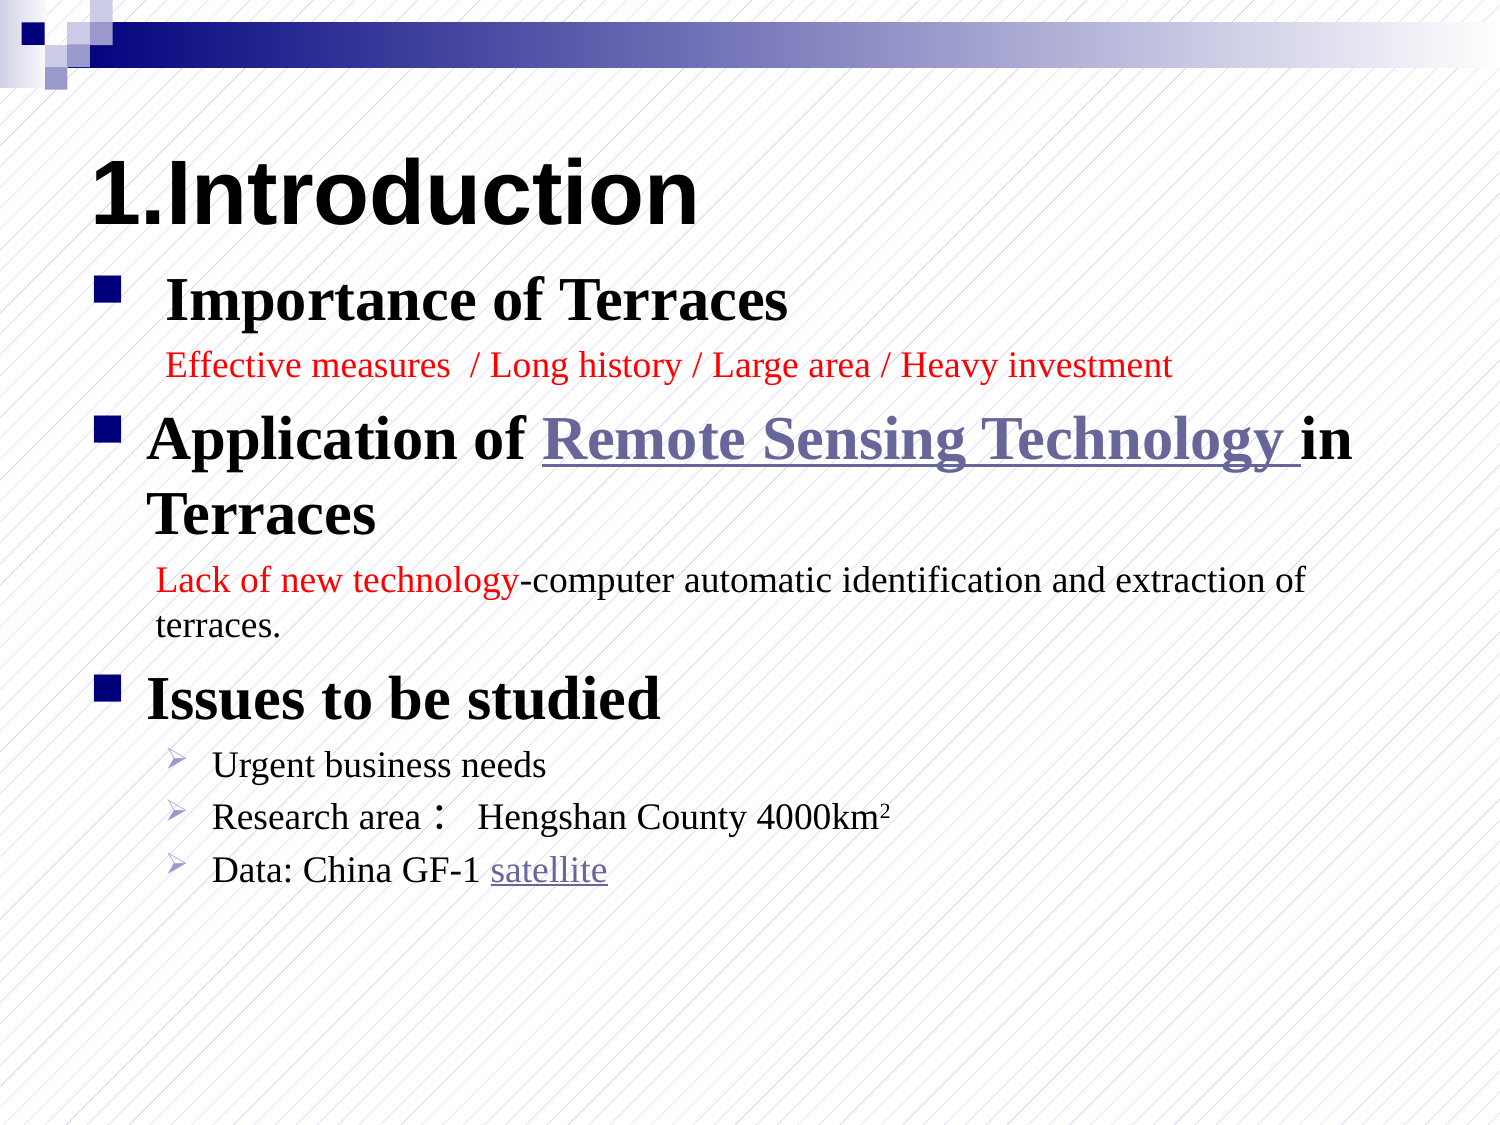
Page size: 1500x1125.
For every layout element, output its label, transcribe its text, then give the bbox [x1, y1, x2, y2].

list Importance of Terraces Effective measures / Long history / Large area / Heavy investment Application of Remote Sensing Technology in Terraces Lack of new technology-computer automatic identification and extraction of terraces. Issues to be studied Urgent business needs Research area：Hengshan County 4000km2 Data: China GF-1 satellite [75, 249, 1425, 1038]
title 1.Introduction [75, 75, 1425, 249]
